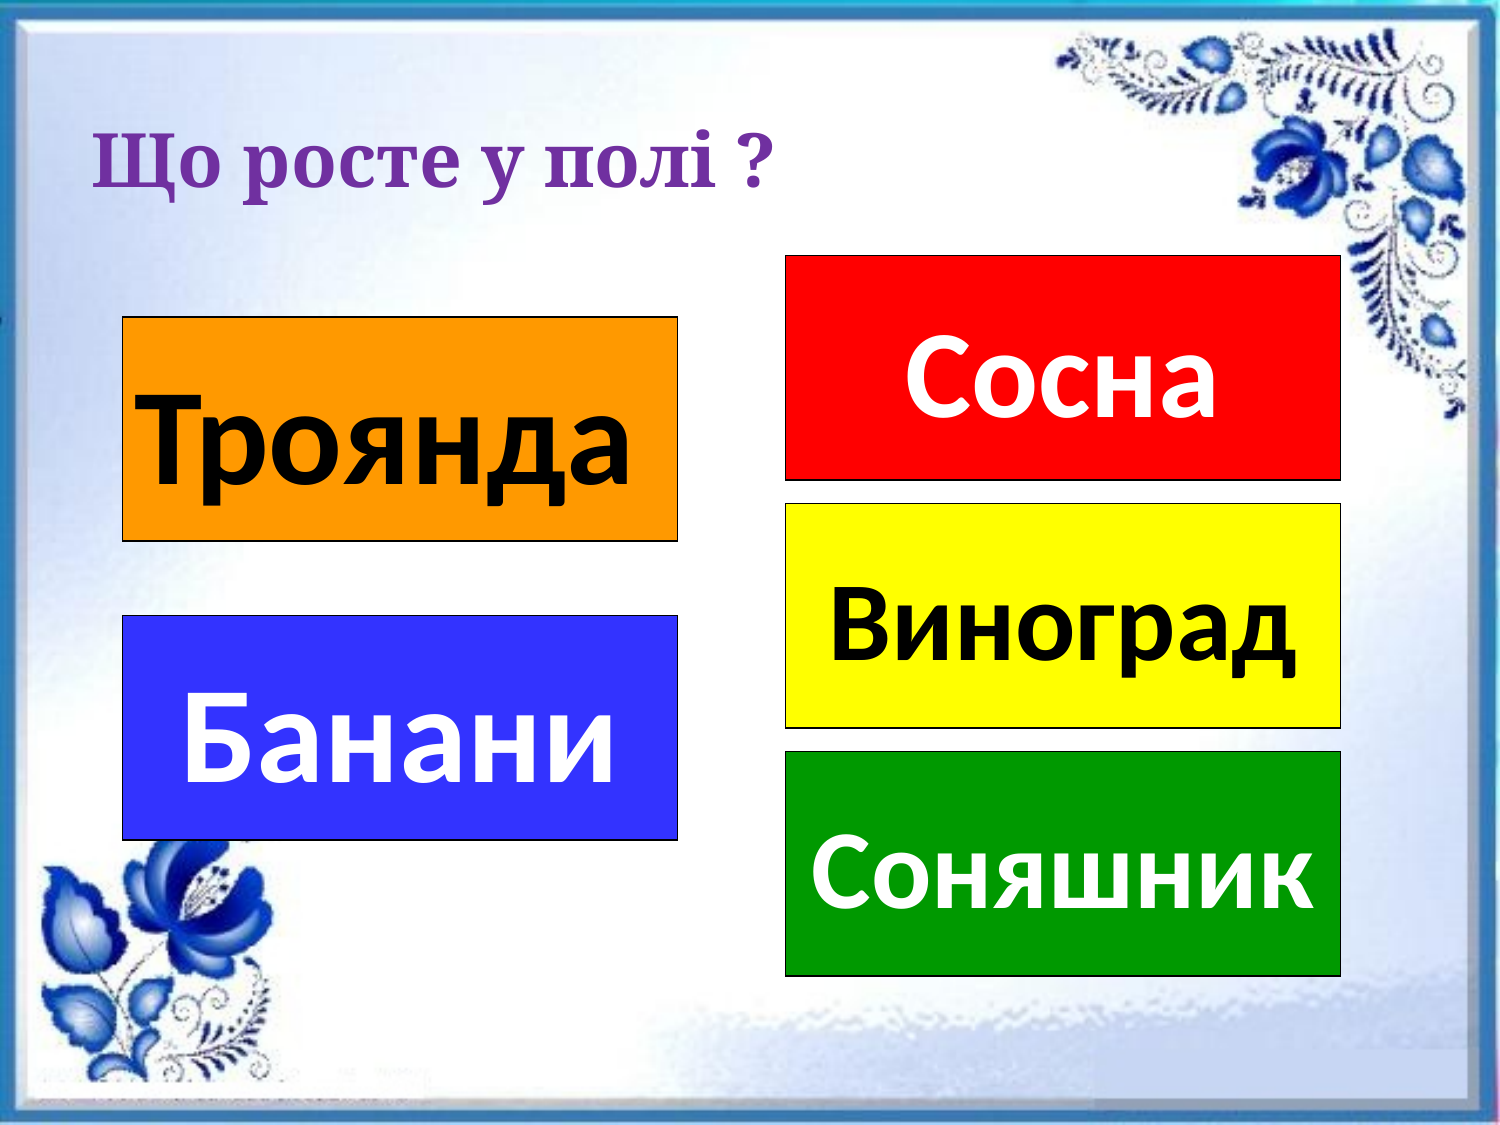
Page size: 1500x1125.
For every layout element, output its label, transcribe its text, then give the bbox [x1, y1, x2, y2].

title Що росте у полі ? [76, 66, 1427, 254]
text_box Банани [122, 615, 678, 841]
text_box Сосна [785, 255, 1341, 480]
text_box Виноград [785, 503, 1341, 728]
text_box Соняшник [785, 751, 1341, 976]
text_box Троянда [122, 316, 678, 542]
picture [0, 0, 1500, 1125]
